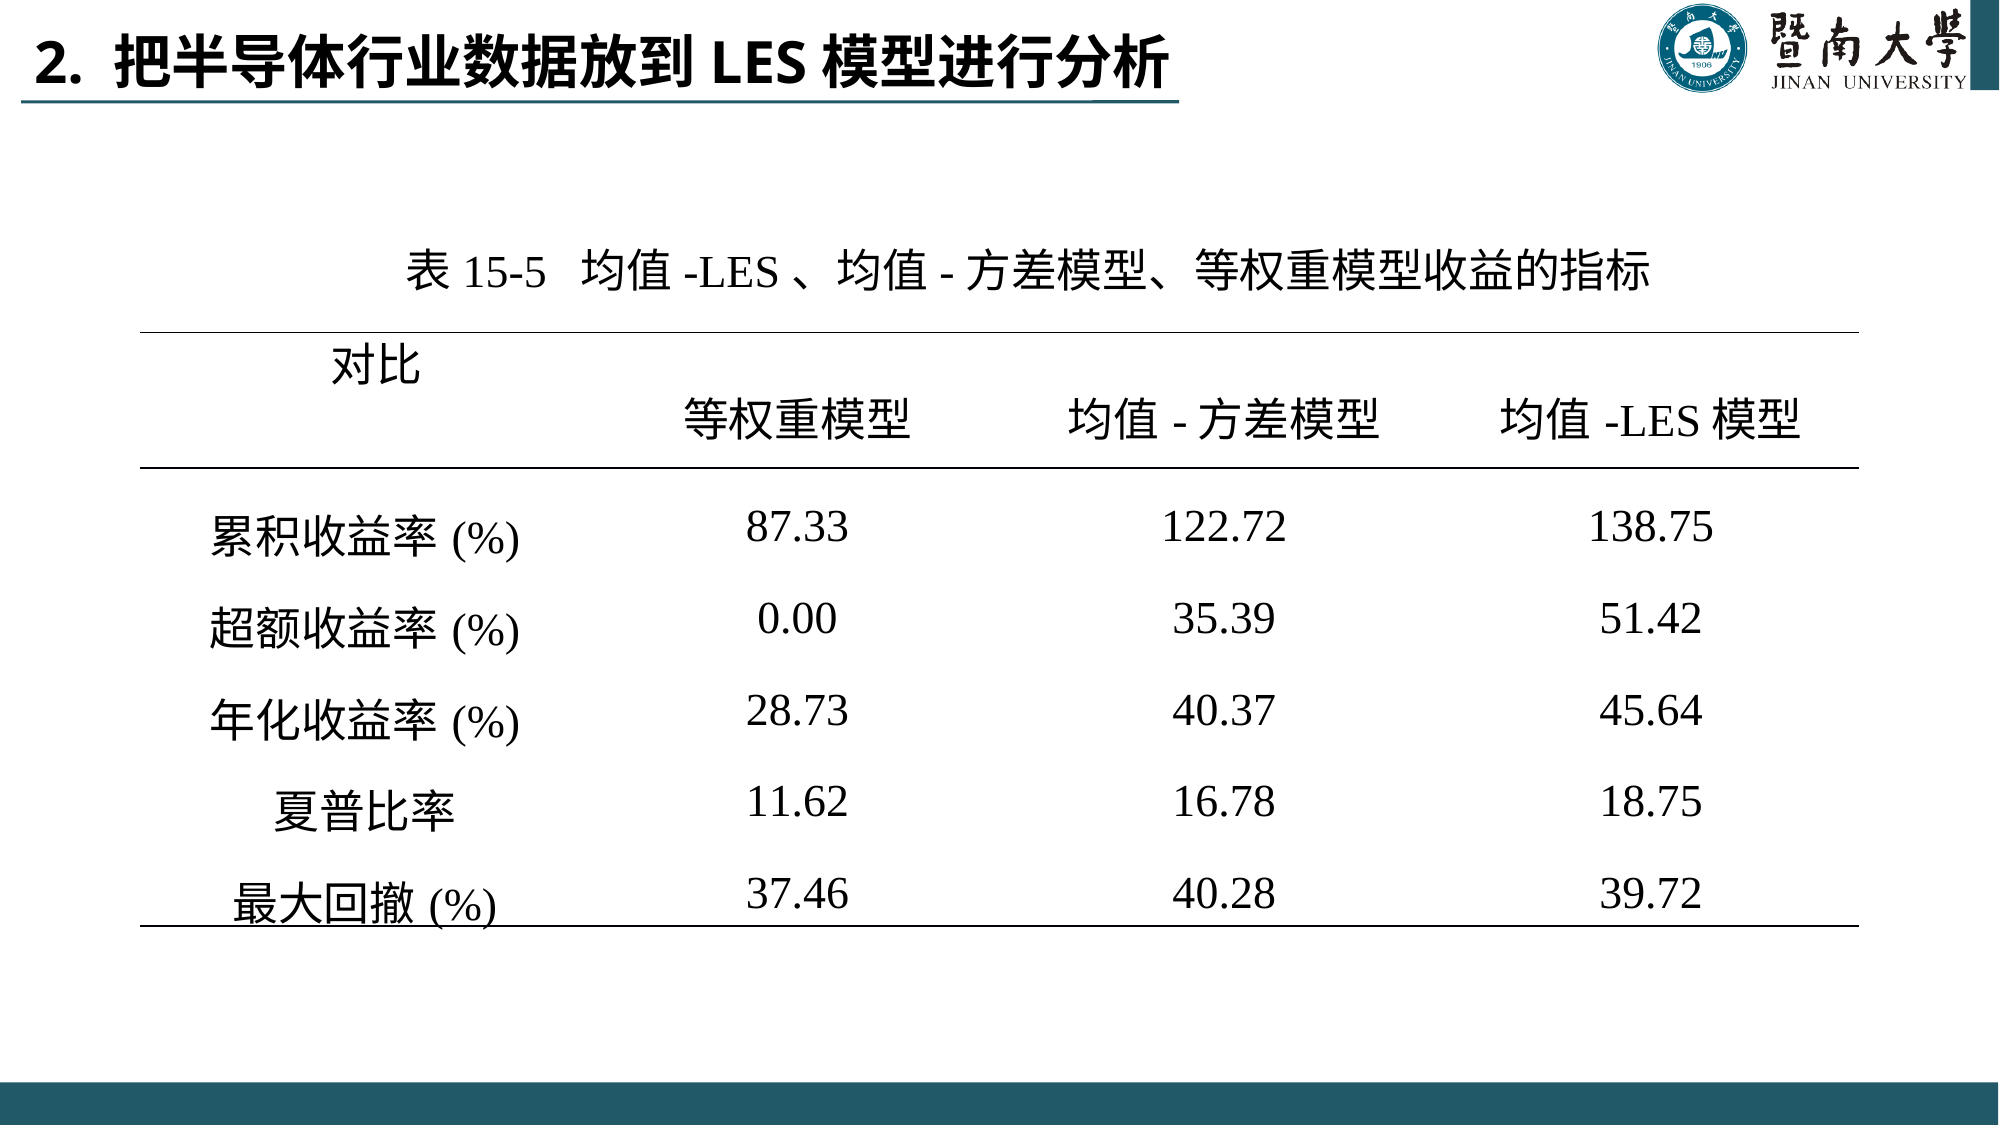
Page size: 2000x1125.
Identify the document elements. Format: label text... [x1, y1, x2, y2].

table_cell 51.42 [1432, 559, 1859, 651]
table_cell 37.46 [578, 834, 1005, 925]
picture [1657, 3, 1967, 93]
table_header 等权重模型 [578, 333, 1005, 467]
table_cell 40.28 [1005, 834, 1432, 925]
table_header 均值-方差模型 [1005, 333, 1432, 467]
text_box 表15-5 均值-LES、均值-方差模型、等权重模型收益的指标对比 [316, 196, 1683, 332]
table_cell 超额收益率(%) [140, 559, 578, 651]
table_cell 45.64 [1432, 651, 1859, 743]
table_header 均值-LES模型 [1432, 333, 1859, 467]
table_cell 11.62 [578, 743, 1005, 834]
table_cell 18.75 [1432, 743, 1859, 834]
table_cell 138.75 [1432, 469, 1859, 559]
table_cell 夏普比率 [140, 743, 578, 834]
table_cell 122.72 [1005, 469, 1432, 559]
table_cell 累积收益率(%) [140, 469, 578, 559]
table_header [140, 333, 578, 467]
table_cell 年化收益率(%) [140, 651, 578, 743]
table_cell 28.73 [578, 651, 1005, 743]
table_cell 40.37 [1005, 651, 1432, 743]
title 2. 把半导体行业数据放到LES模型进行分析 [19, 0, 1266, 124]
table_cell 87.33 [578, 469, 1005, 559]
table_cell 35.39 [1005, 559, 1432, 651]
table_cell 0.00 [578, 559, 1005, 651]
table_cell 39.72 [1432, 834, 1859, 925]
table_cell 16.78 [1005, 743, 1432, 834]
table_cell 最大回撤(%) [140, 834, 578, 925]
